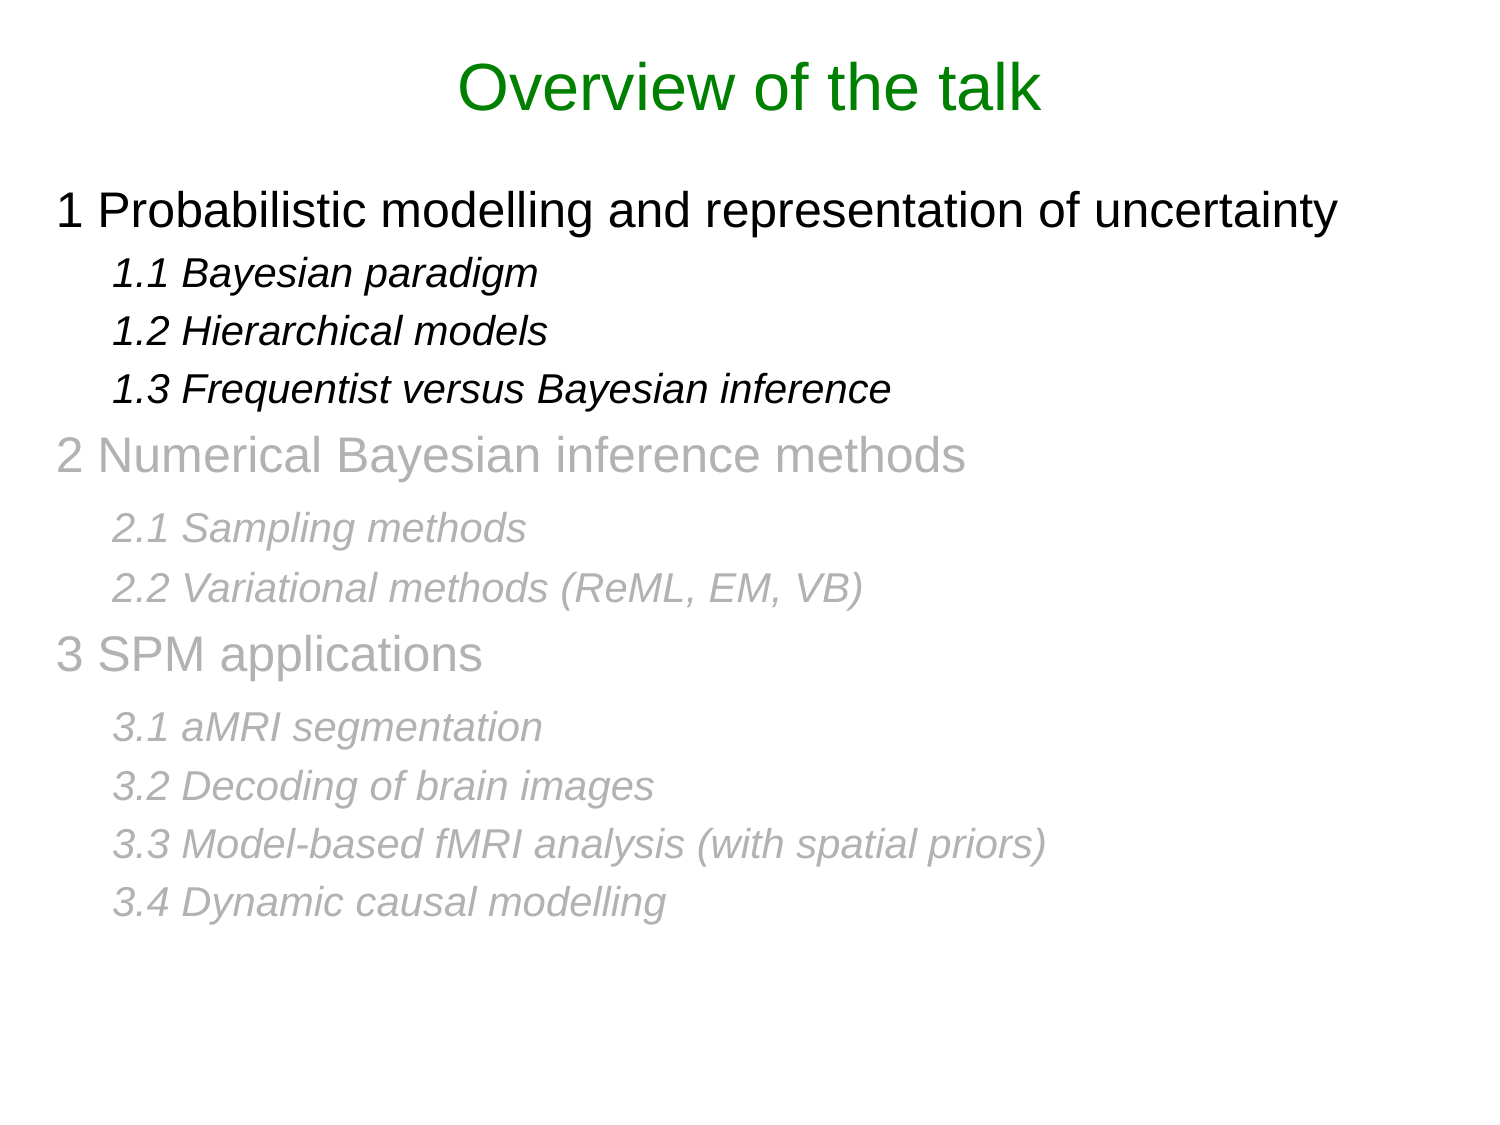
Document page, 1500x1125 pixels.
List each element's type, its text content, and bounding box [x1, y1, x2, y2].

text_box Overview of the talk [112, 7, 1388, 161]
text_box 1 Probabilistic modelling and representation of uncertainty 1.1 Bayesian paradigm 1.2 Hierarchical models 1.3 Frequentist versus Bayesian inference 2 Numerical Bayesian inference methods 2.1 Sampling methods 2.2 Variational methods (ReML, EM, VB) 3 SPM applications 3.1 aMRI segmentation 3.2 Decoding of brain images 3.3 Model-based fMRI analysis (with spatial priors) 3.4 Dynamic causal modelling [41, 196, 1447, 1106]
